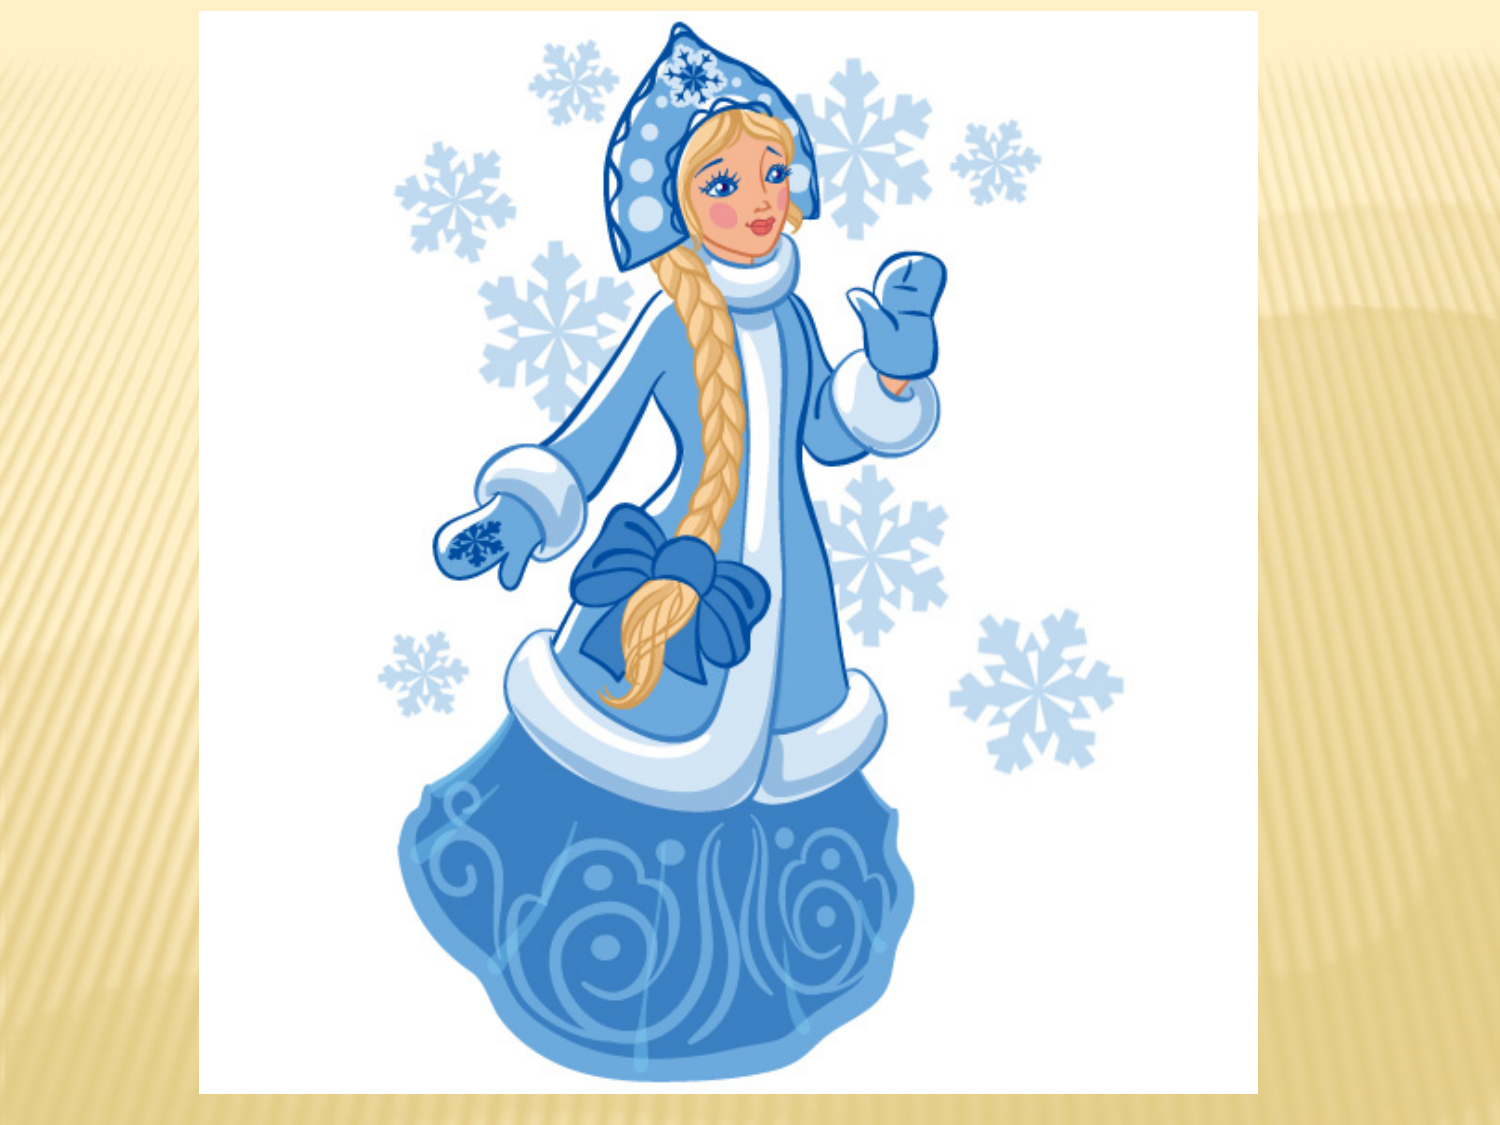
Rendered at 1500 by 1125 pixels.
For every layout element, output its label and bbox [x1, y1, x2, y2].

picture [199, 11, 1259, 1095]
